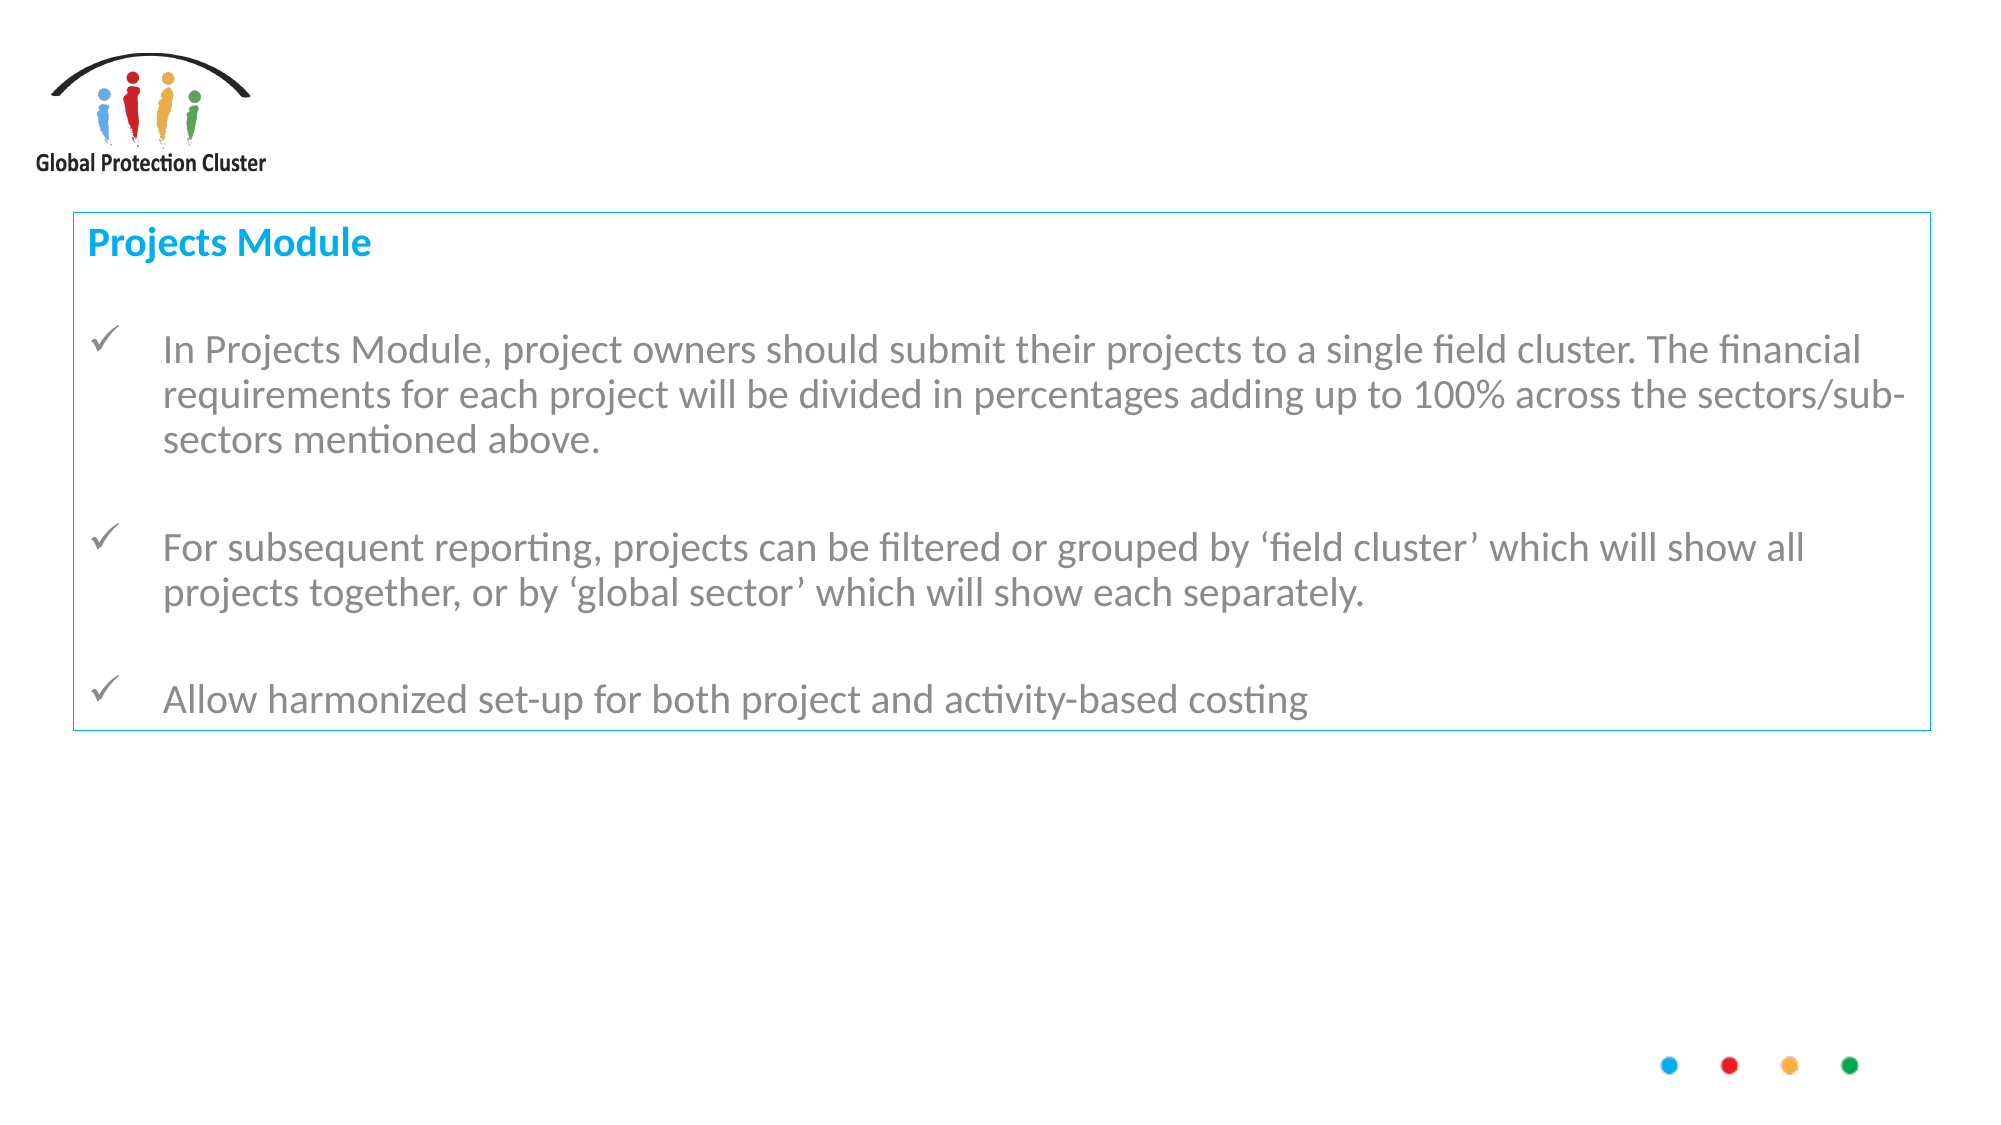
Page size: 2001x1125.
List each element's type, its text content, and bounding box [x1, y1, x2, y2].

picture [1644, 1042, 1873, 1088]
text_box Projects Module In Projects Module, project owners should submit their projects to a single field cluster. The financial requirements for each project will be divided in percentages adding up to 100% across the sectors/sub-sectors mentioned above. For subsequent reporting, projects can be filtered or grouped by ‘field cluster’ which will show all projects together, or by ‘global sector’ which will show each separately. Allow harmonized set-up for both project and activity-based costing [73, 212, 1931, 731]
picture [19, 28, 281, 202]
